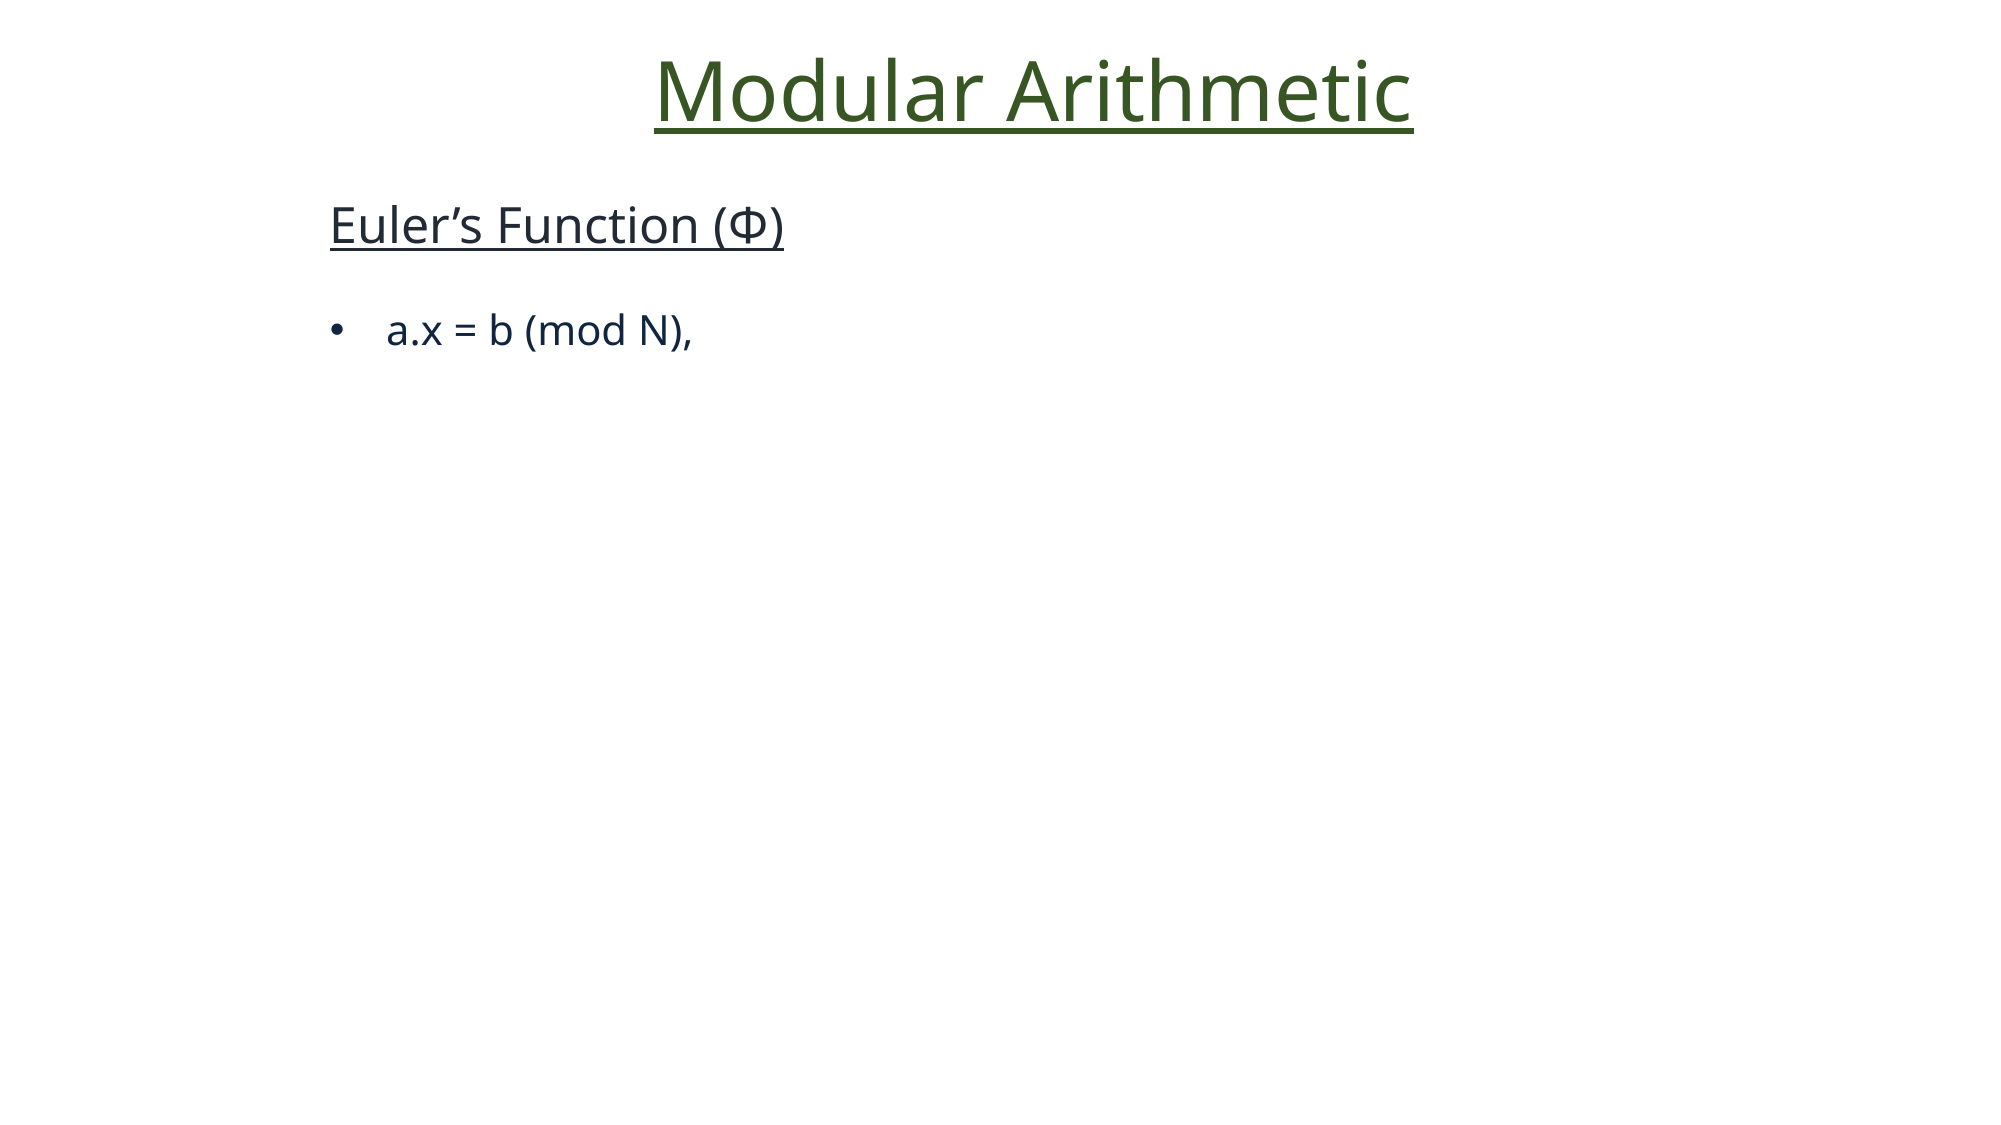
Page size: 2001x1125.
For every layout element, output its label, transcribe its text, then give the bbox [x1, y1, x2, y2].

text_box Euler’s Function (Φ) a.x = b (mod N), [314, 186, 1696, 567]
text_box Modular Arithmetic [494, 30, 1573, 146]
